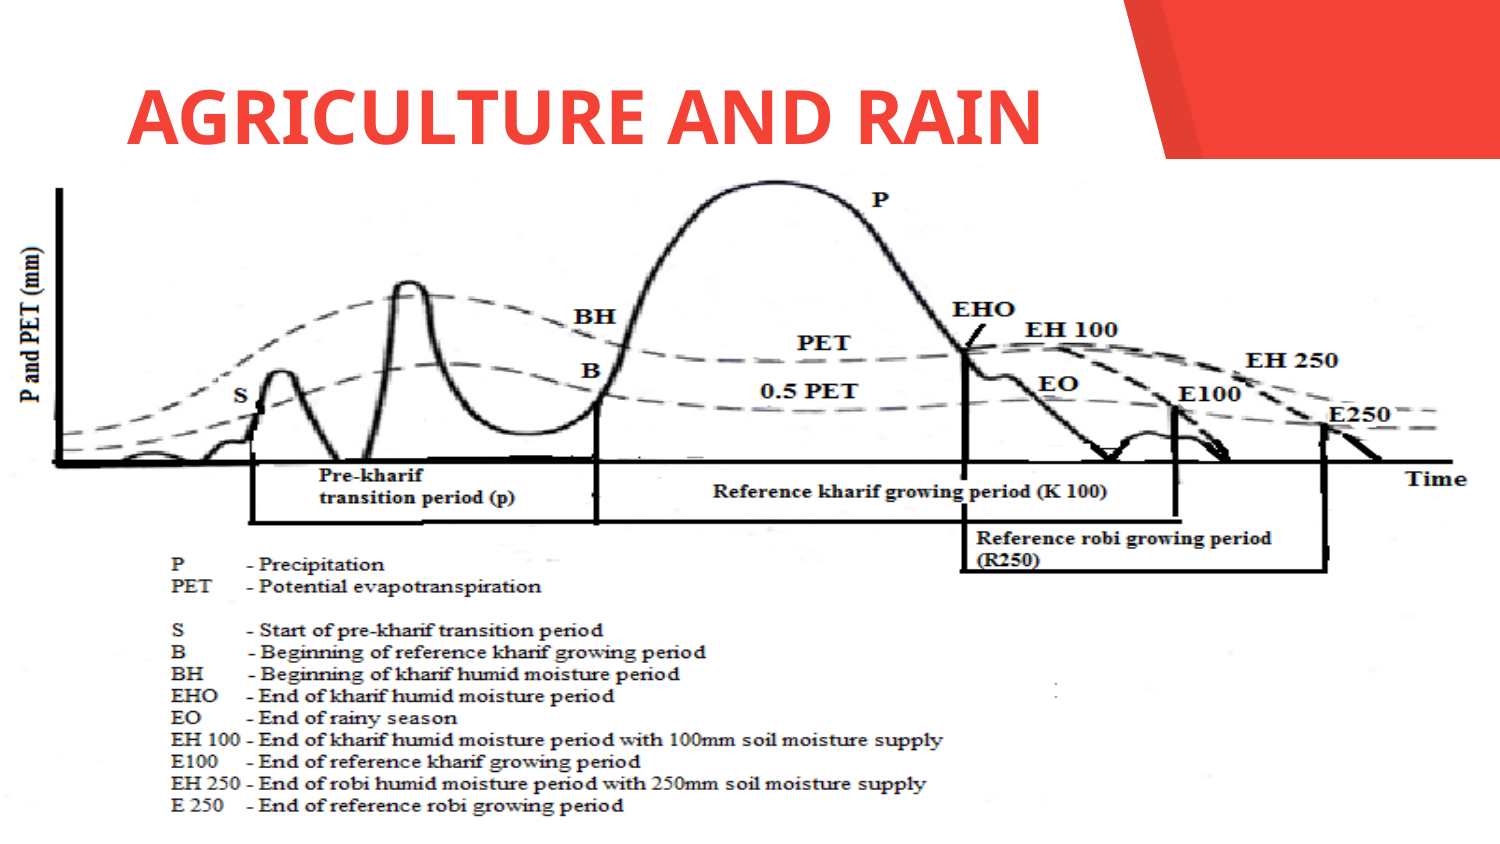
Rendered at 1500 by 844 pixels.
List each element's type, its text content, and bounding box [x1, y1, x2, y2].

title AGRICULTURE AND RAIN [112, 34, 1113, 157]
picture [0, 159, 1500, 844]
